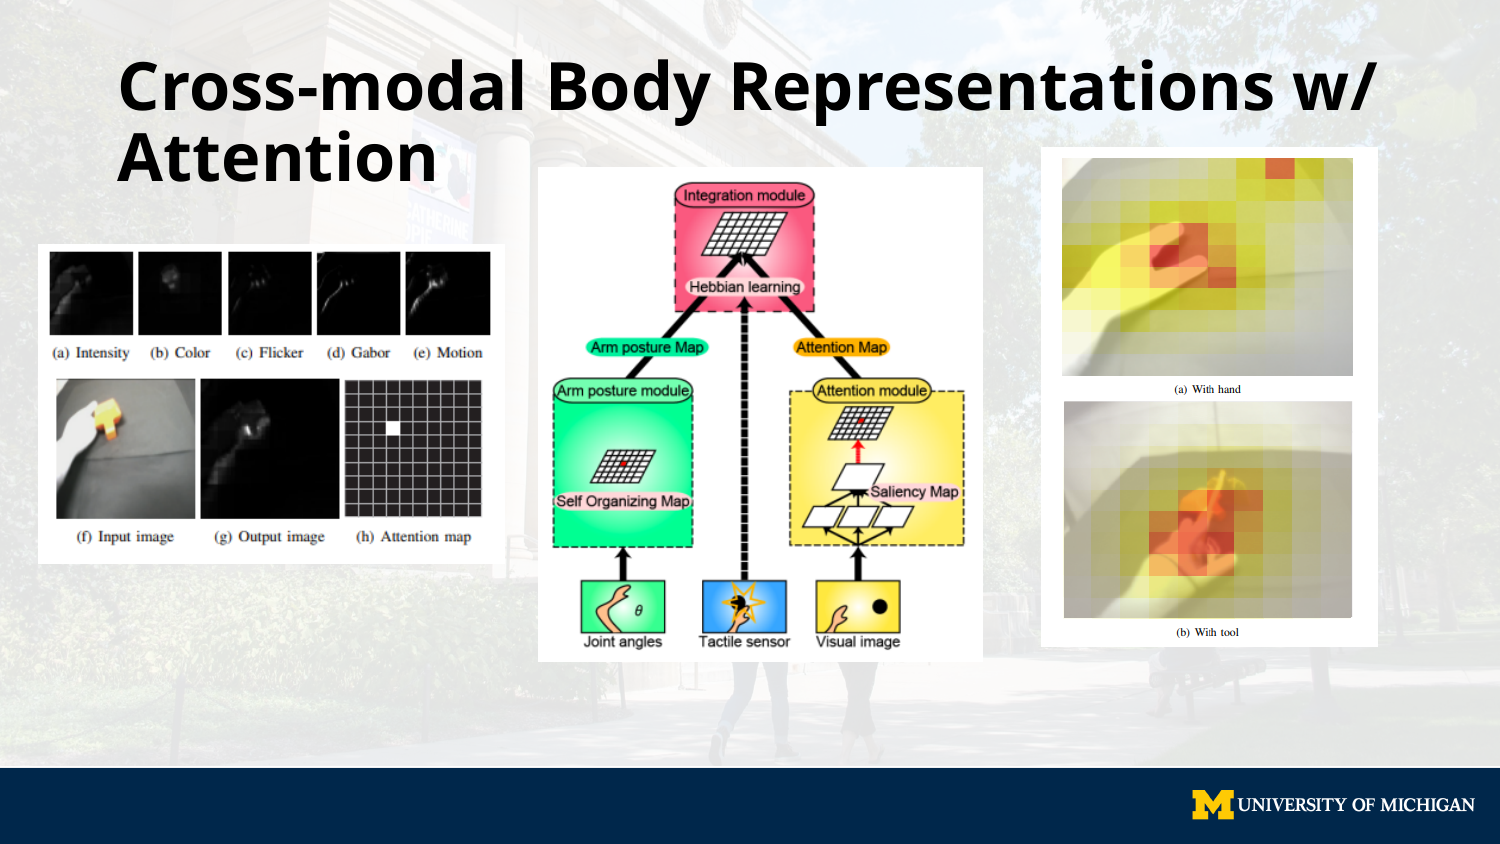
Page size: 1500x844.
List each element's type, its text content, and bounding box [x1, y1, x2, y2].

title Cross-modal Body Representations w/ Attention [103, 45, 1397, 162]
picture [0, 766, 1500, 844]
picture [38, 244, 505, 564]
picture [538, 167, 983, 662]
picture [1041, 147, 1378, 647]
